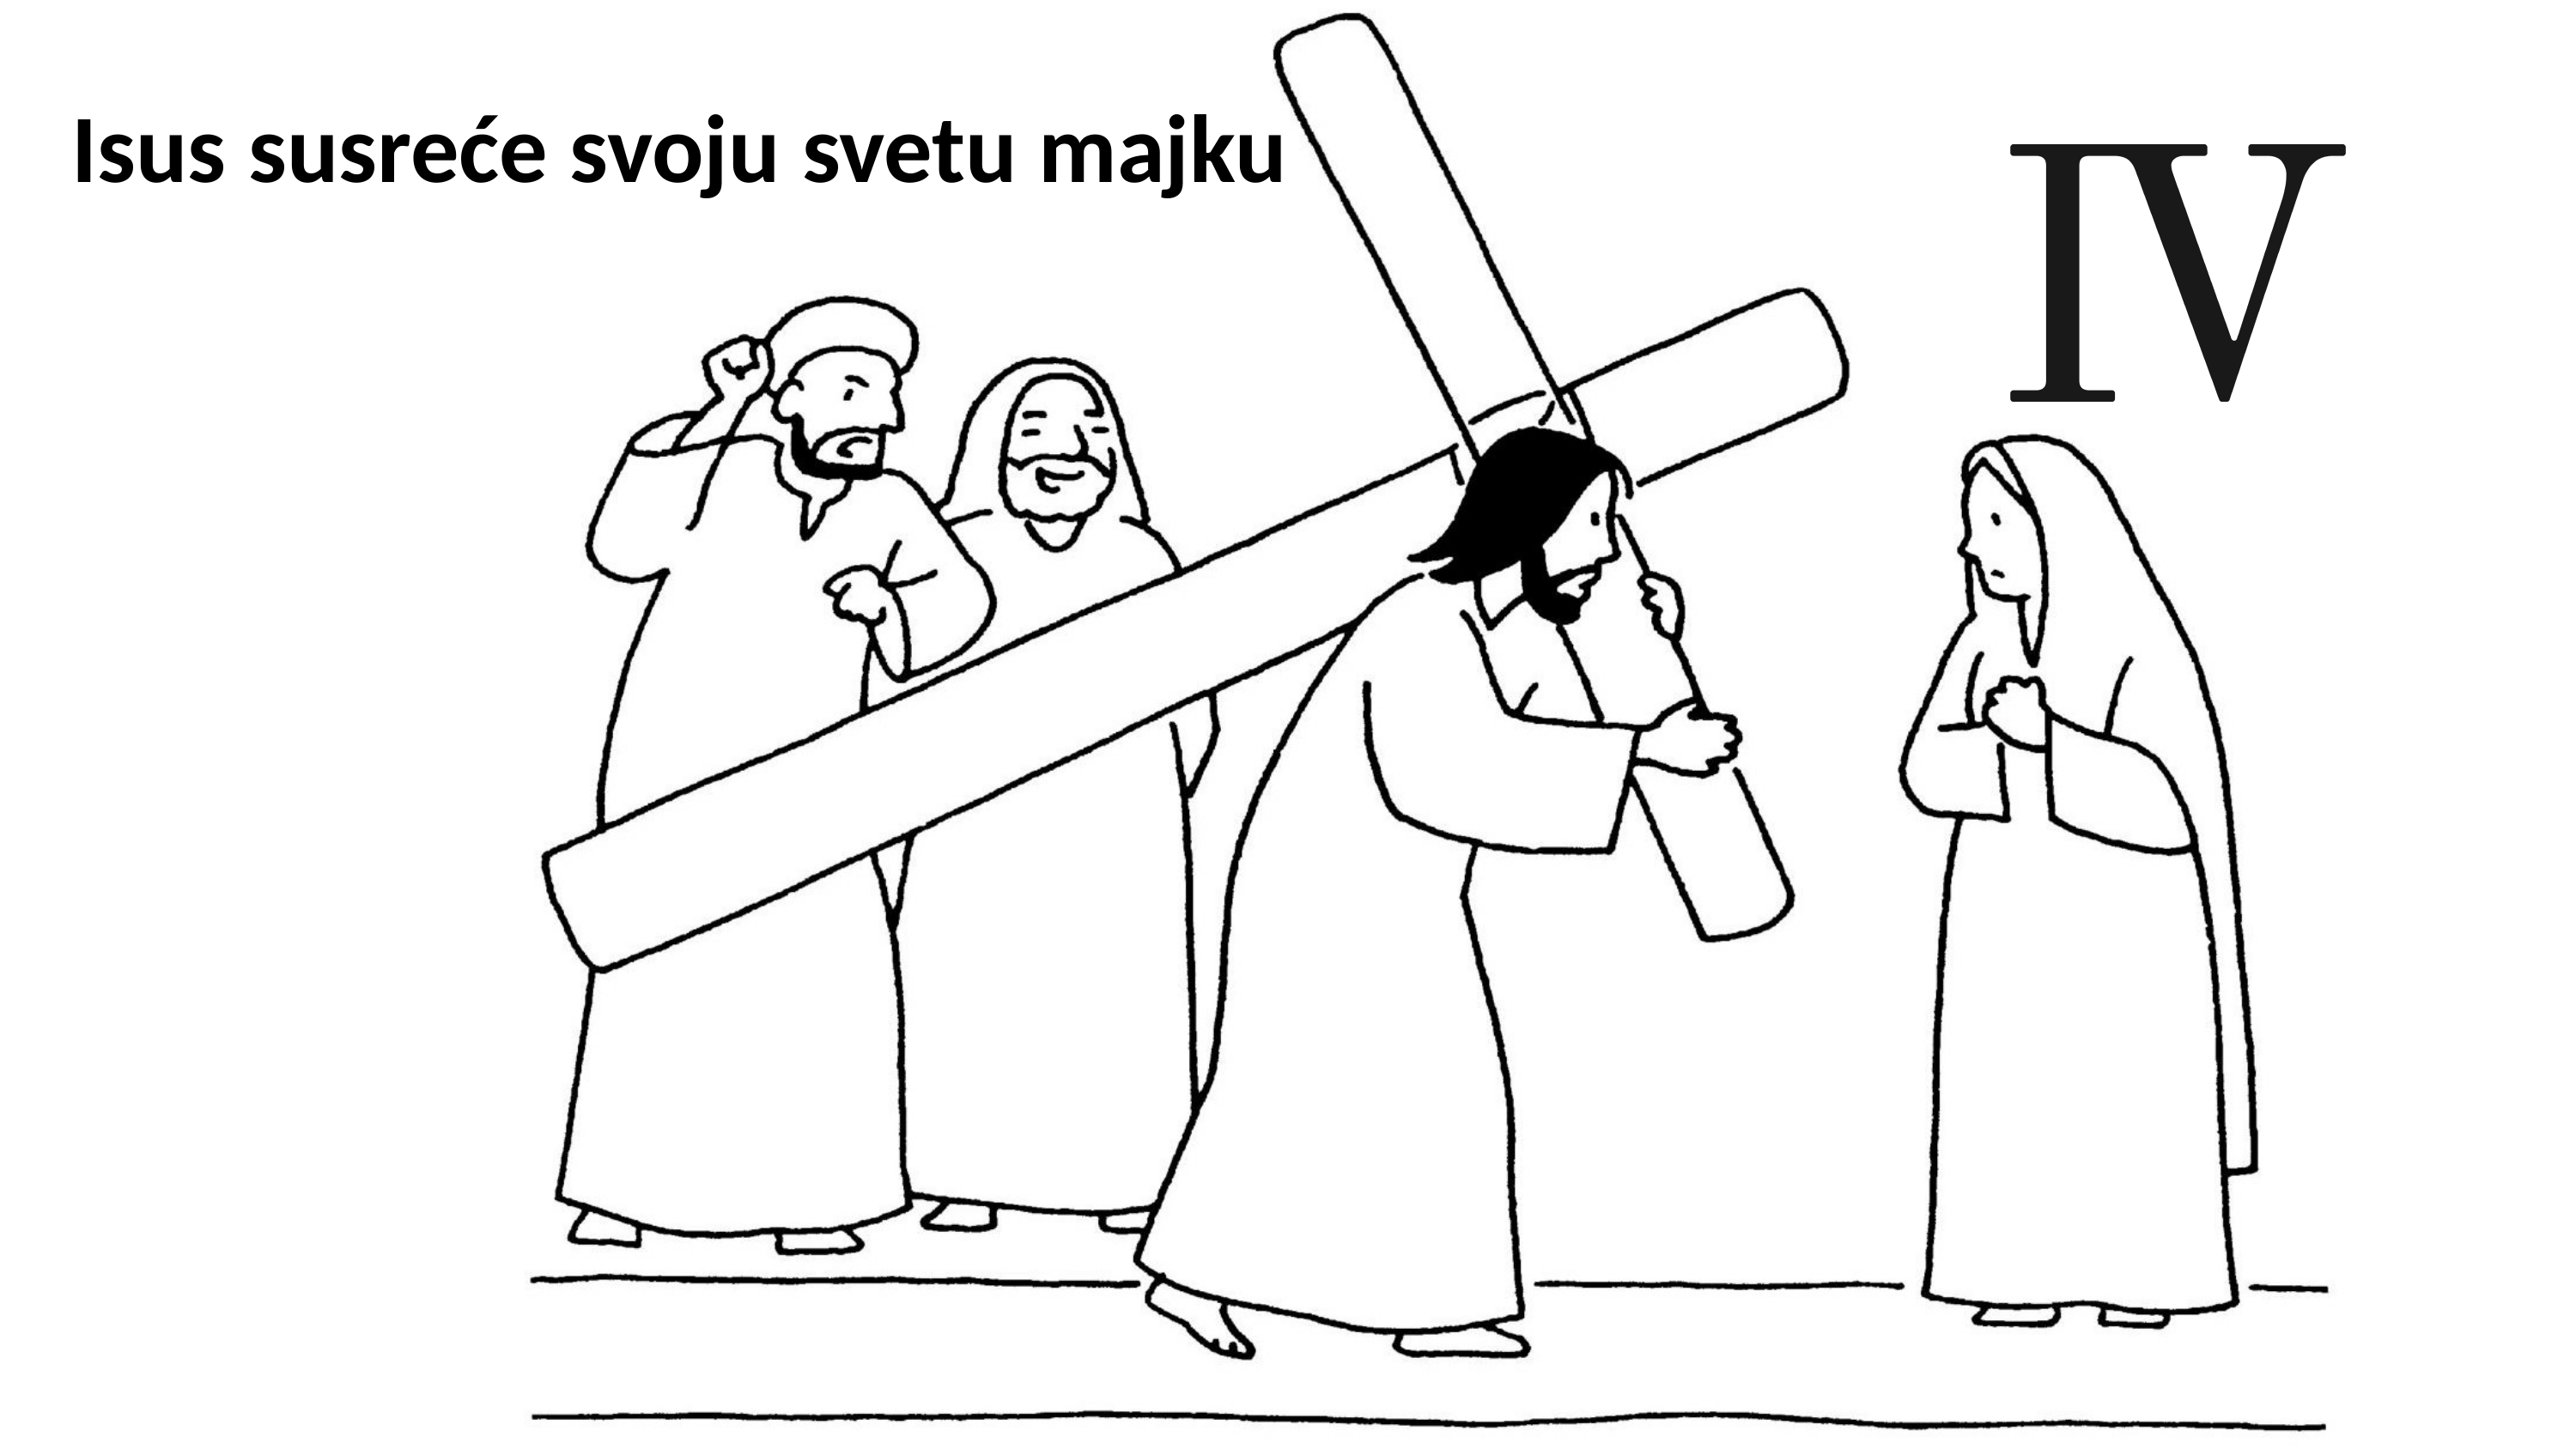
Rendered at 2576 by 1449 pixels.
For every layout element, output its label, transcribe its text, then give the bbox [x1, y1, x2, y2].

text_box Isus susreće svoju svetu majku [59, 79, 1301, 209]
text_box [506, 0, 2346, 1449]
text_box [2010, 144, 2347, 402]
